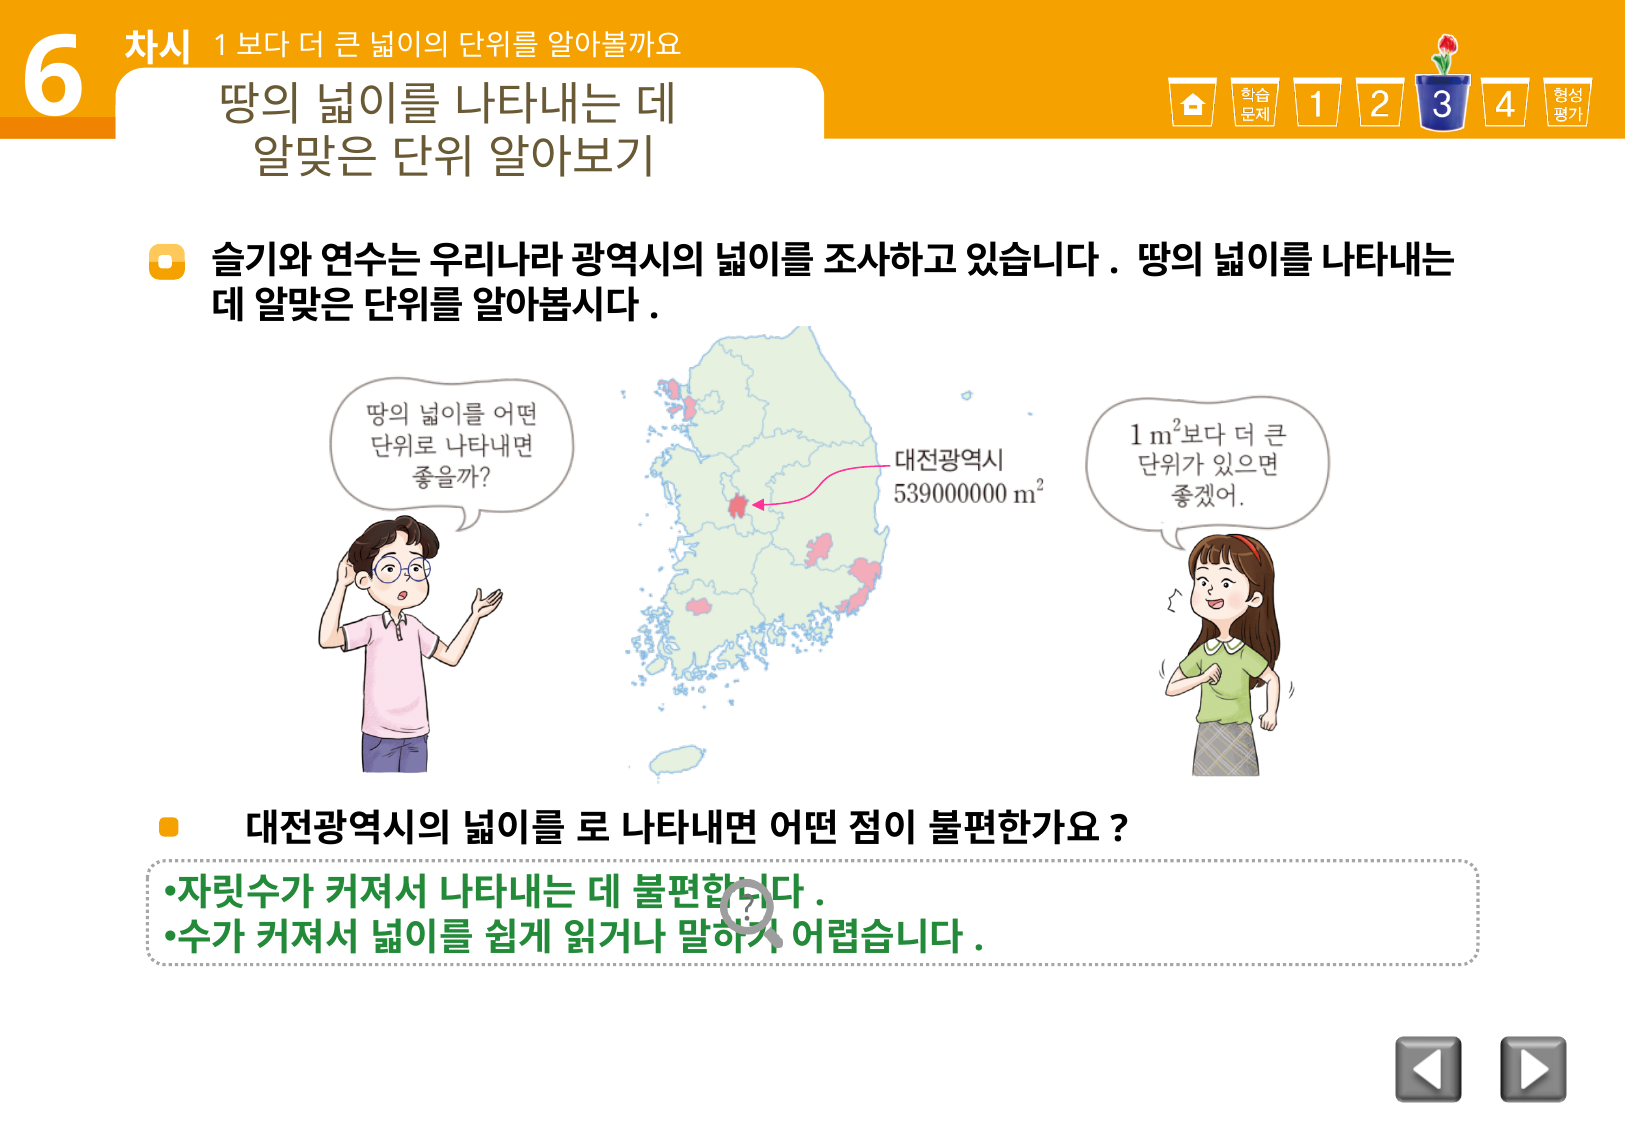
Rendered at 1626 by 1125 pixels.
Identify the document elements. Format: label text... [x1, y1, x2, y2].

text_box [576, 304, 1060, 796]
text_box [148, 228, 1479, 336]
picture [1499, 1034, 1569, 1105]
text_box 땅의 넓이를 나타내는 데 알맞은 단위 알아보기 [113, 78, 795, 172]
picture [1073, 380, 1347, 789]
picture [1392, 1034, 1463, 1105]
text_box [147, 796, 1479, 965]
picture [720, 879, 783, 949]
picture [1141, 0, 1625, 153]
picture [309, 352, 576, 782]
